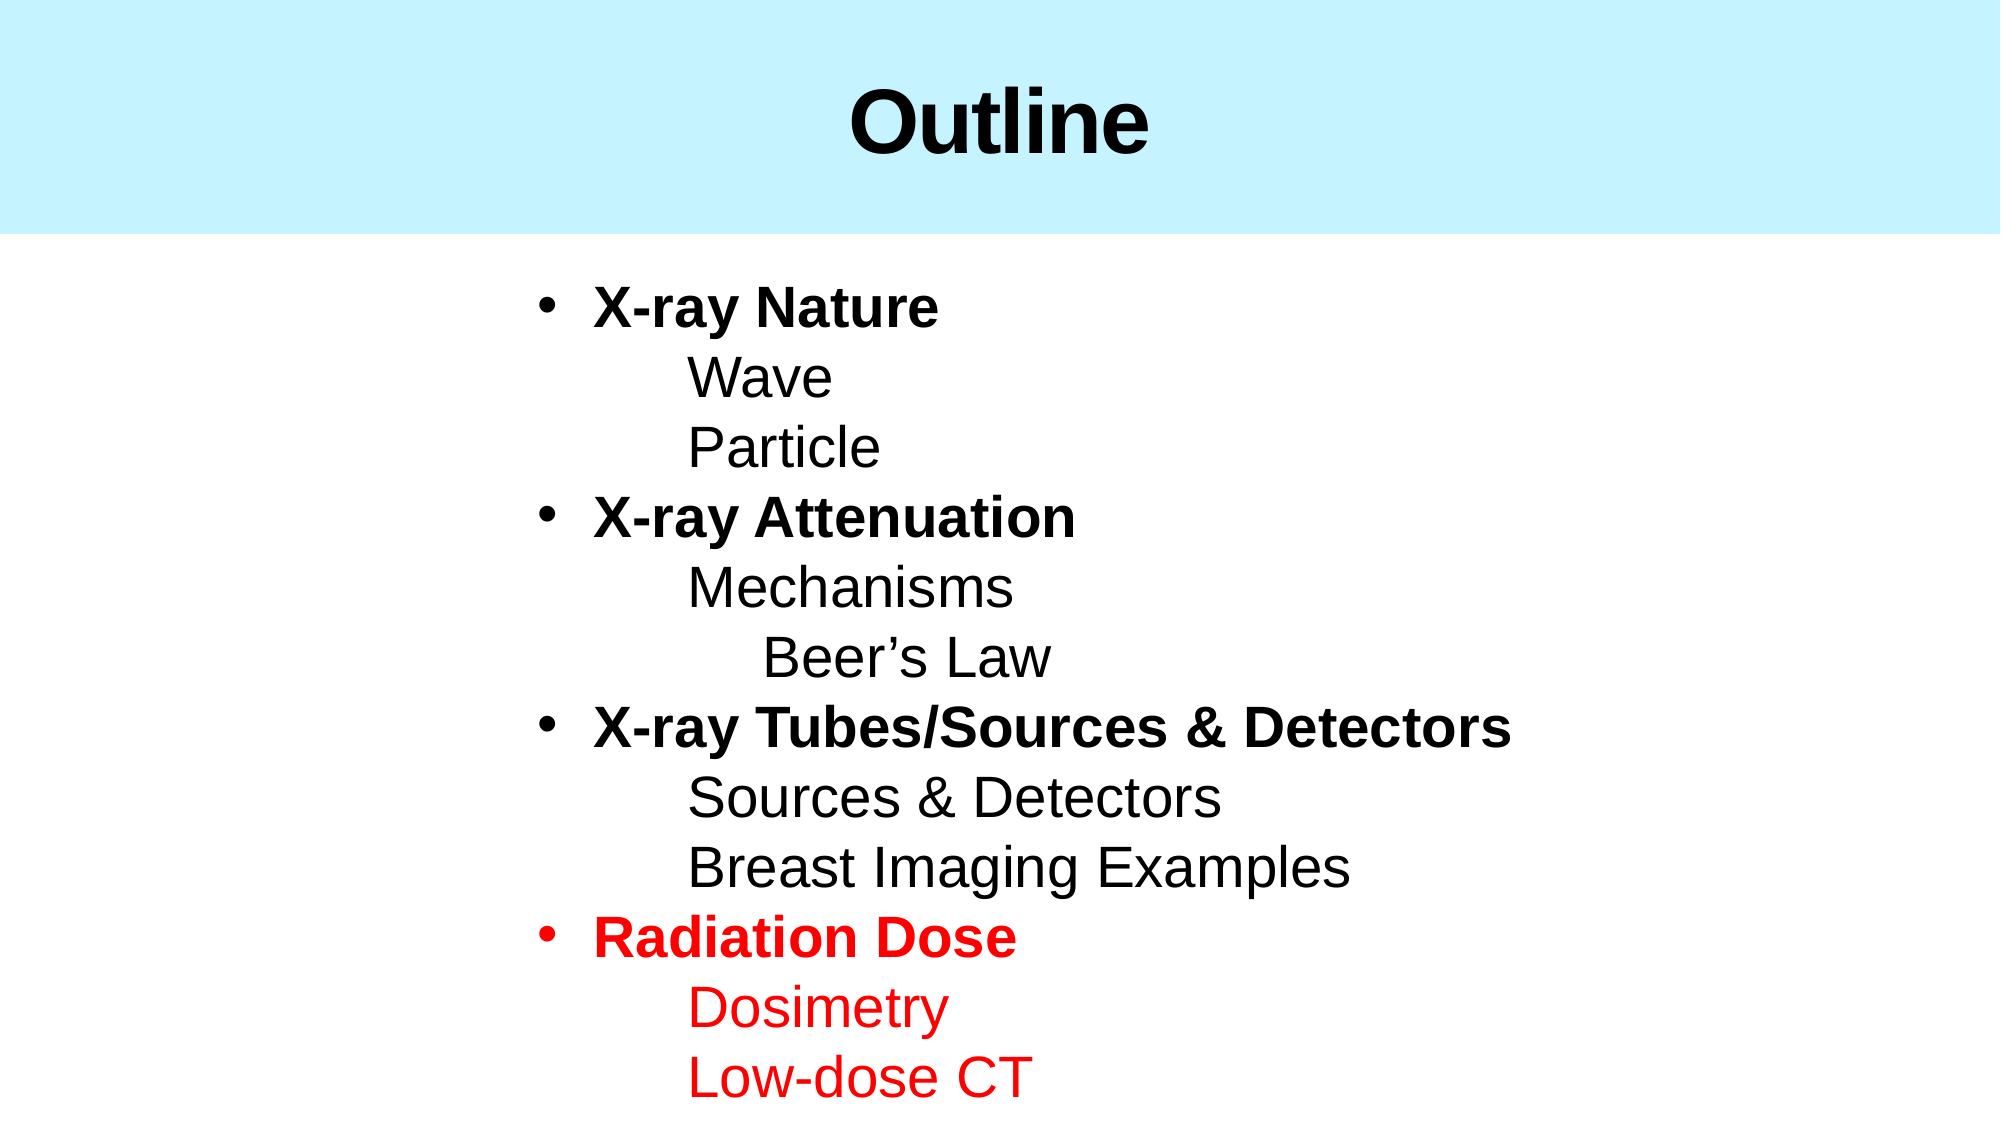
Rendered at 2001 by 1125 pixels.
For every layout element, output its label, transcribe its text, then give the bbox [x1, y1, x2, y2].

text_box X-ray Nature Wave Particle X-ray Attenuation Mechanisms Beer’s Law X-ray Tubes/Sources & Detectors Sources & Detectors Breast Imaging Examples Radiation Dose Dosimetry Low-dose CT [522, 261, 1584, 1117]
title Outline [0, 0, 2000, 234]
